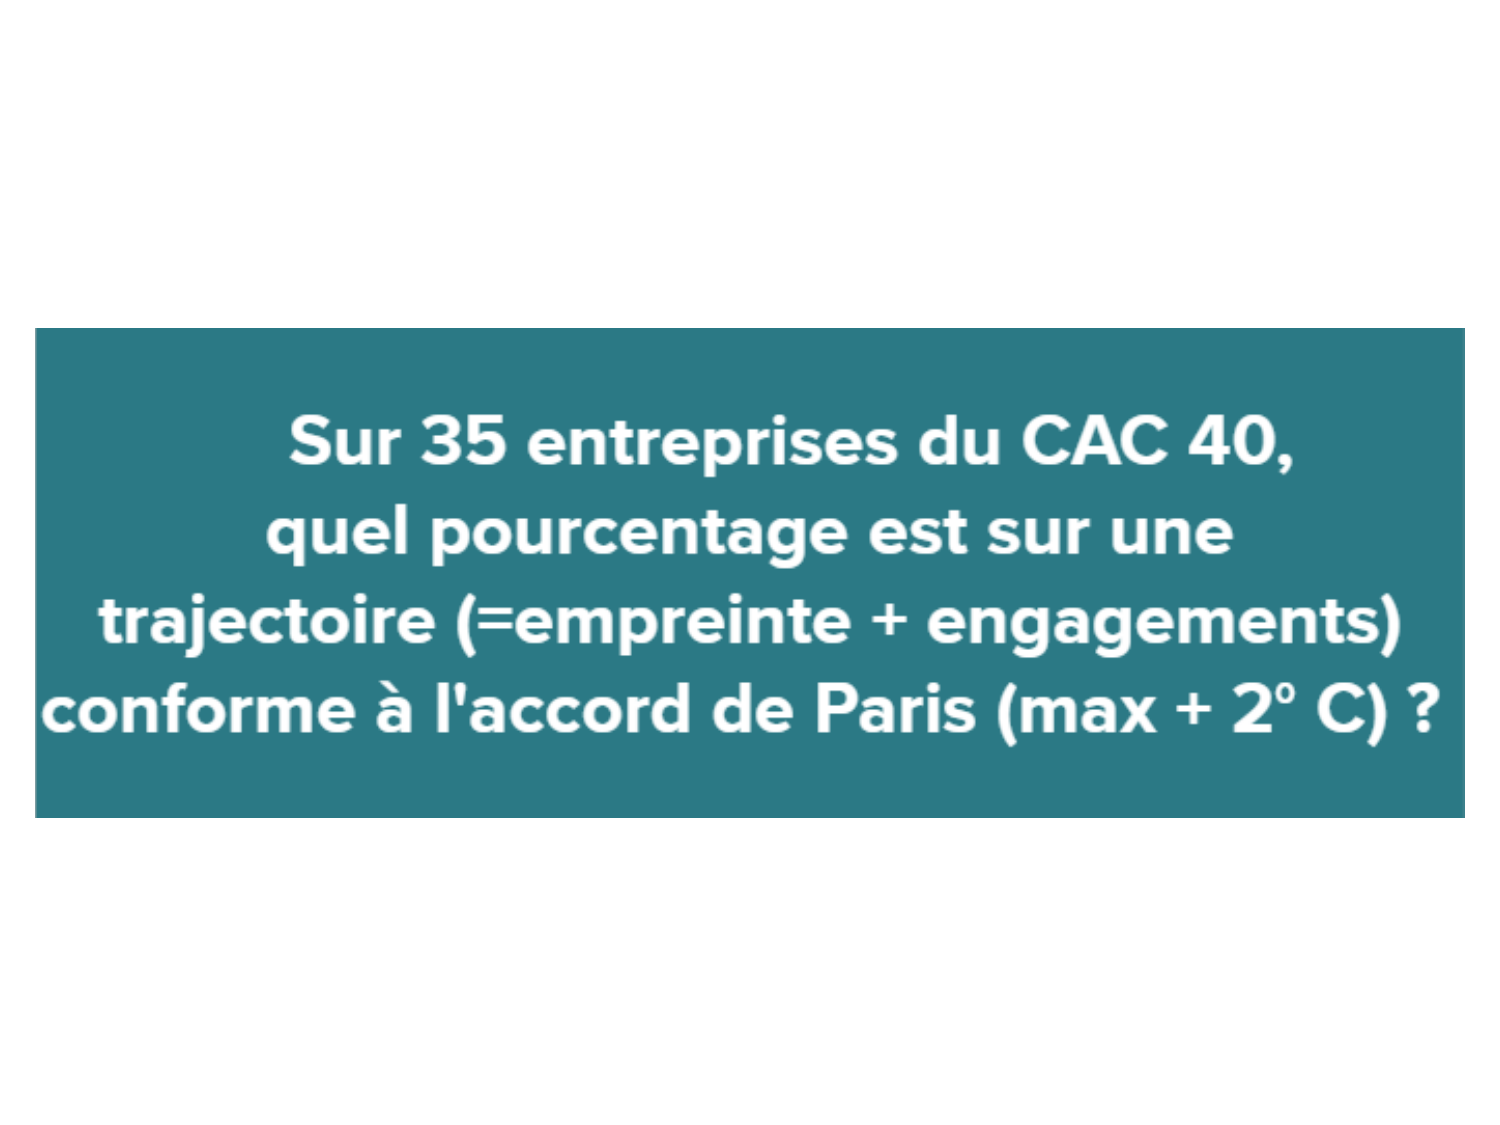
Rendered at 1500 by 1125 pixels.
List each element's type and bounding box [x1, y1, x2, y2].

picture [34, 327, 1466, 818]
